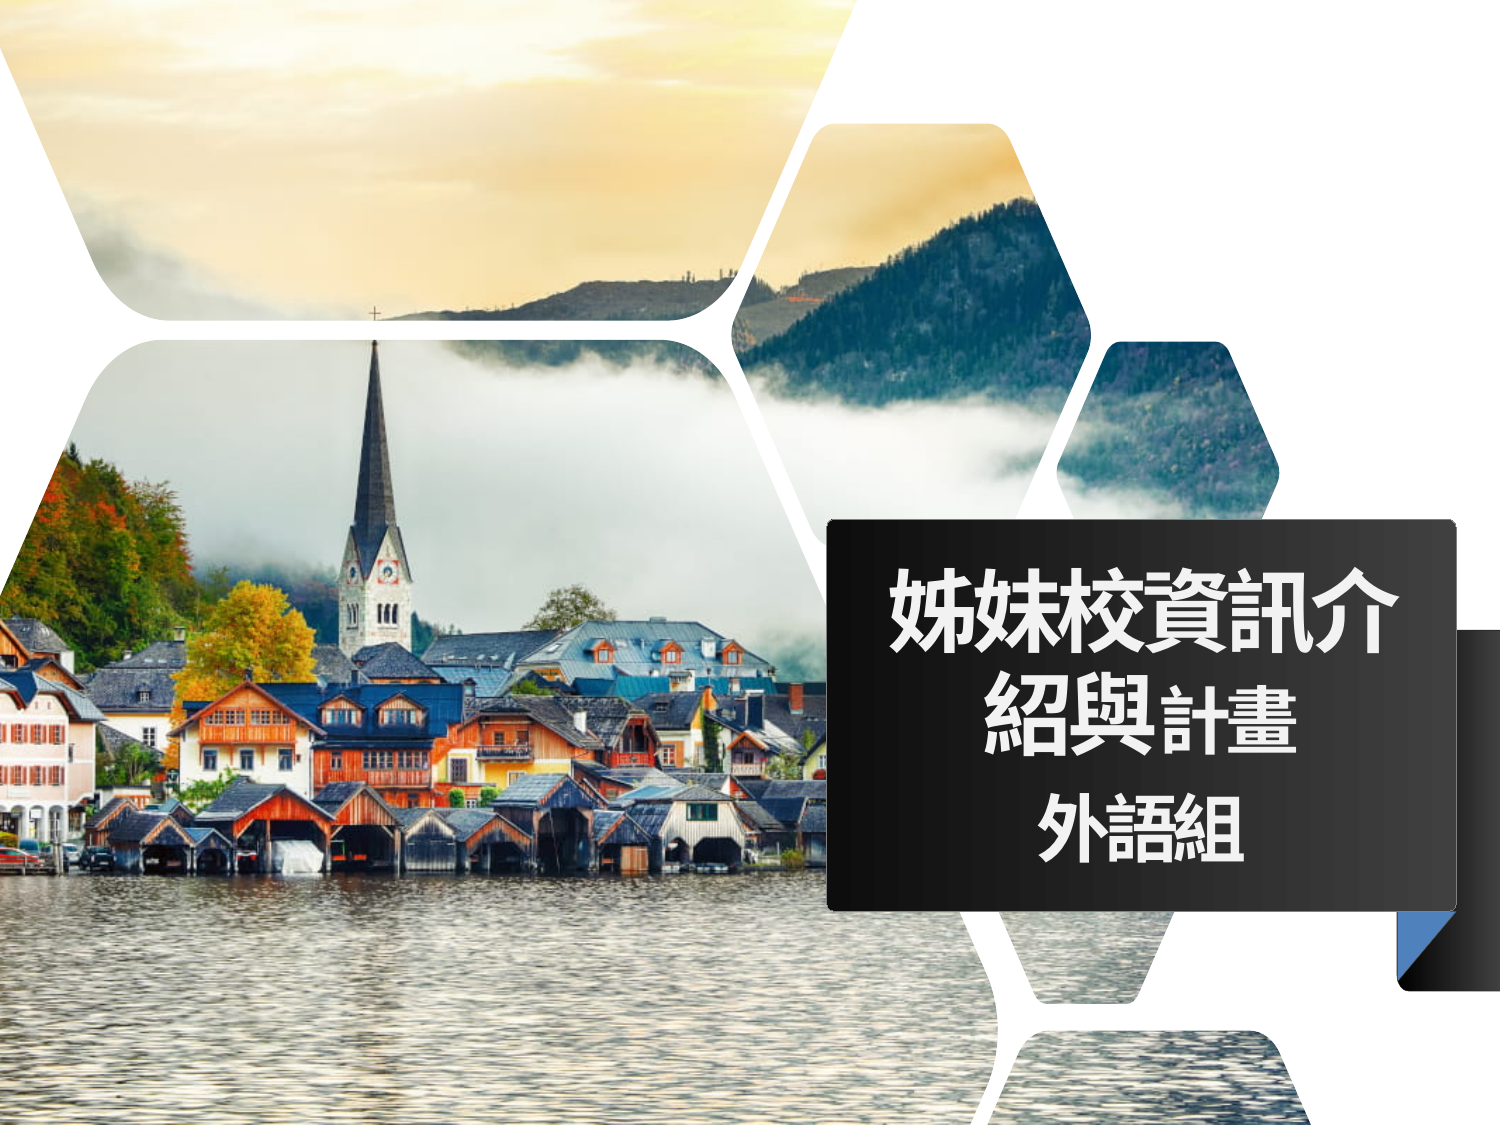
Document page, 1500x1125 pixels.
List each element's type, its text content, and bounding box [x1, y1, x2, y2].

text_box [1398, 630, 1500, 992]
text_box [1395, 909, 1459, 984]
text_box 姊妹校資訊介紹與計畫 外語組 [1314, 519, 1457, 912]
picture [0, 0, 1312, 1125]
